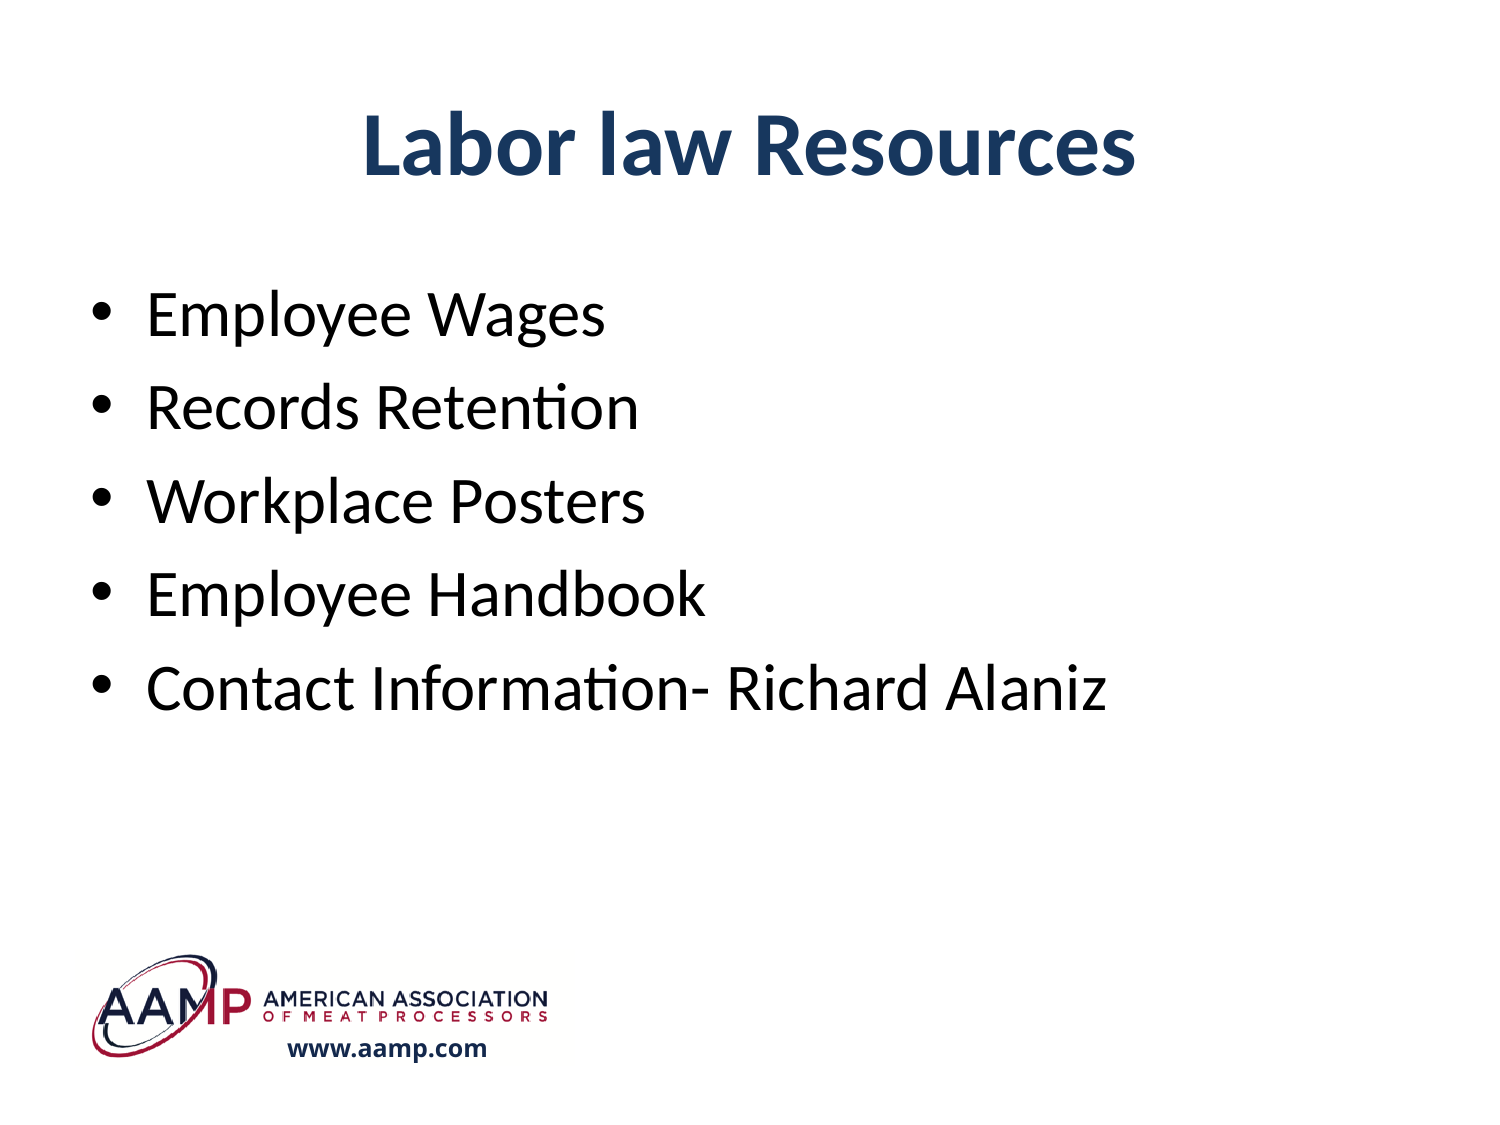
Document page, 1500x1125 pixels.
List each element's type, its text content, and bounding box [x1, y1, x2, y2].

title Labor law Resources [75, 45, 1425, 233]
list Employee Wages Records Retention Workplace Posters Employee Handbook Contact Information- Richard Alaniz [75, 262, 1425, 1005]
picture [75, 1005, 575, 1066]
